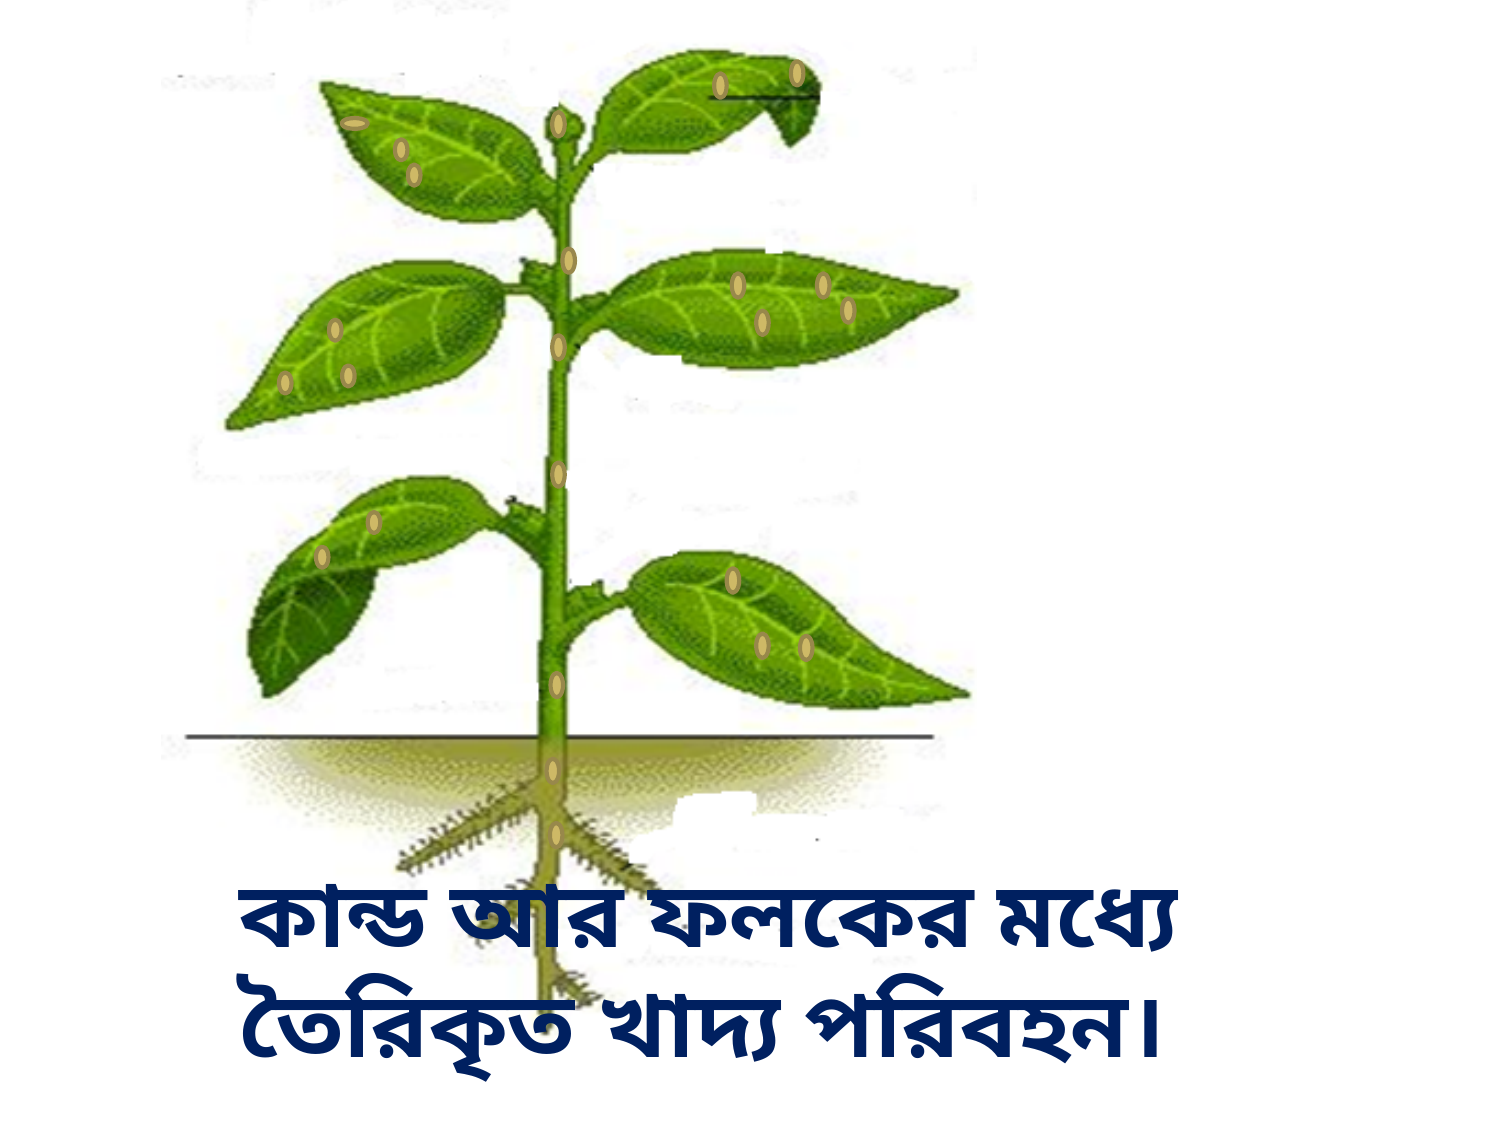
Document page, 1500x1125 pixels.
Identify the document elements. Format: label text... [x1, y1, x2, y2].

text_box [713, 60, 855, 659]
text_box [543, 111, 576, 913]
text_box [278, 117, 421, 569]
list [161, 0, 977, 1047]
text_box কান্ড আর ফলকের মধ্যে তৈরিকৃত খাদ্য পরিবহন। [225, 848, 1313, 1084]
